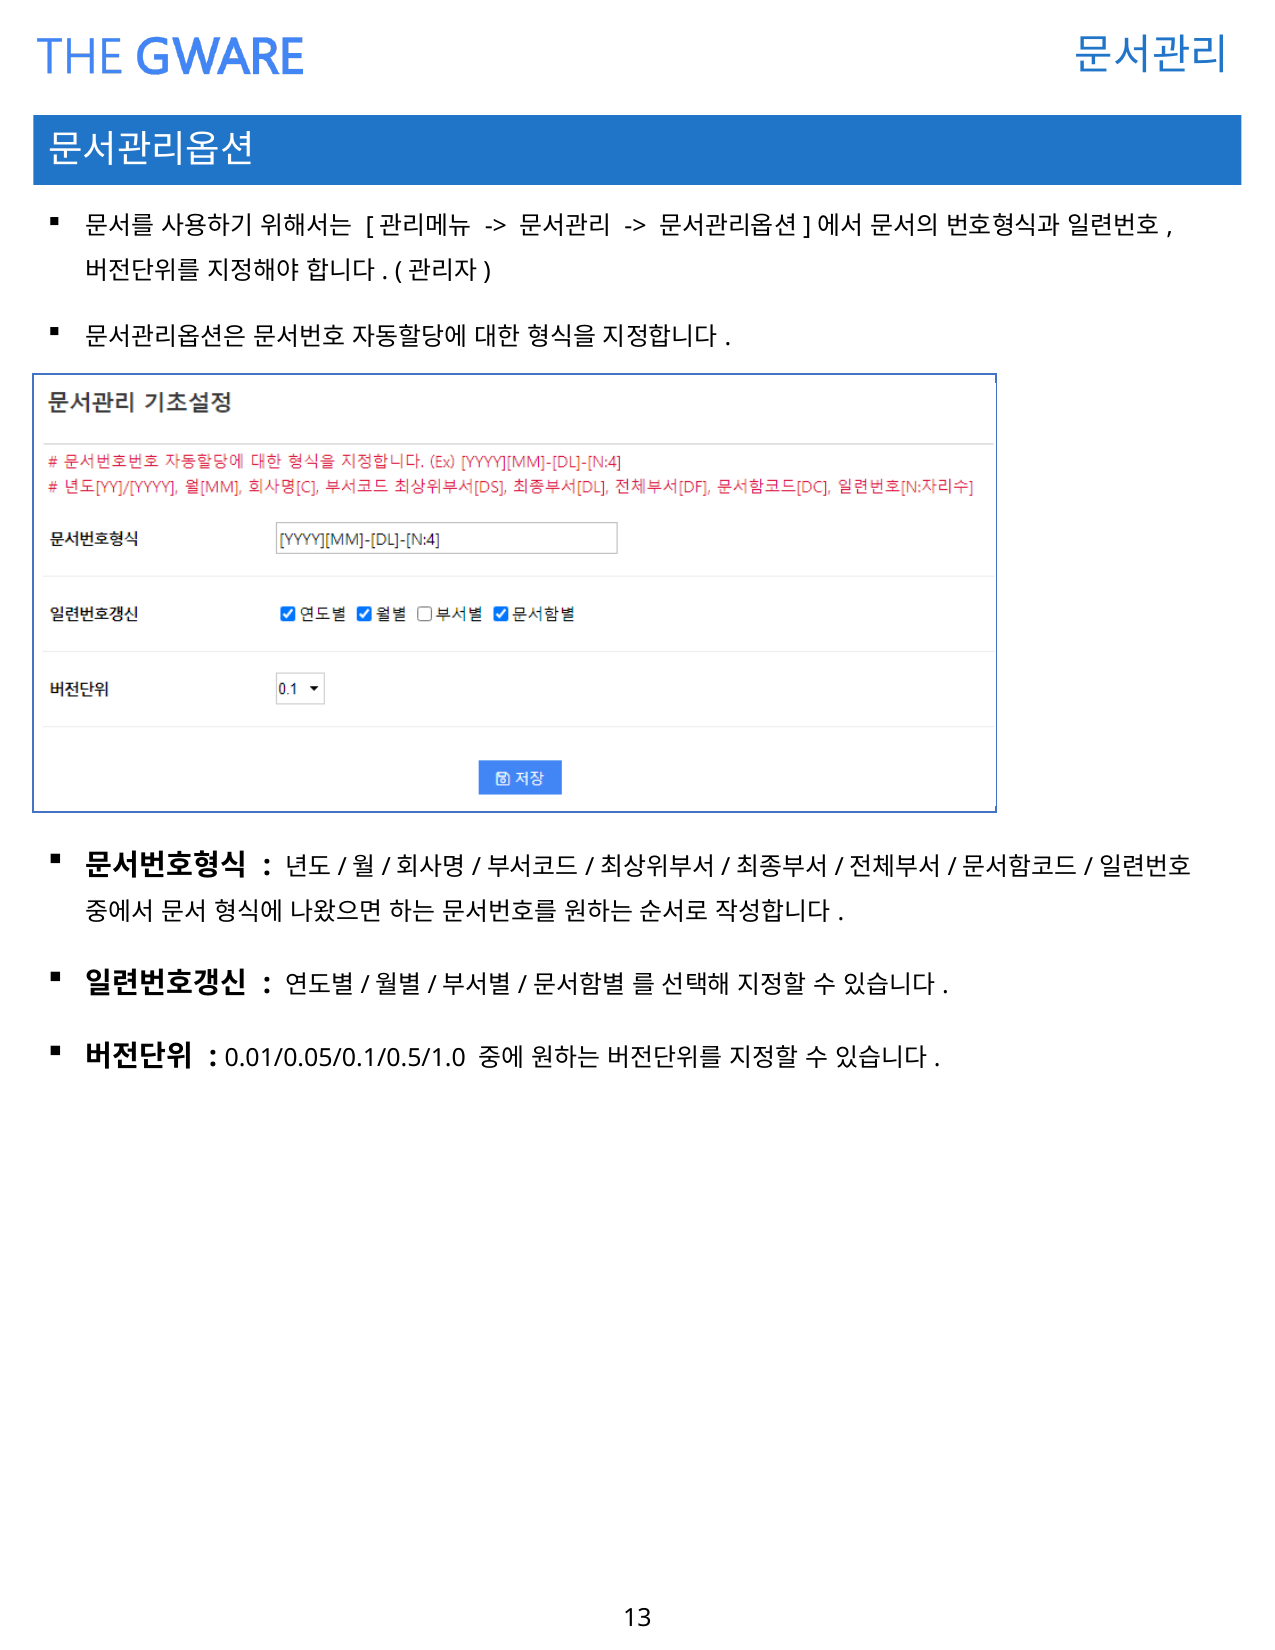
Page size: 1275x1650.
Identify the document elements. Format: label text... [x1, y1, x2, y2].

picture [39, 383, 996, 806]
picture [37, 36, 303, 75]
text_box 문서를 사용하기 위해서는 [관리메뉴 -> 문서관리 -> 문서관리옵션]에서 문서의 번호형식과 일련번호, 버전단위를 지정해야 합니다. (관리자) 문서관리옵션은 문서번호 자동할당에 대한 형식을 지정합니다. [33, 187, 1242, 363]
text_box 문서관리옵션 [33, 115, 1242, 185]
text_box [32, 373, 997, 813]
text_box 문서번호형식 : 년도/월/회사명/부서코드/최상위부서/최종부서/전체부서/문서함코드/일련번호 중에서 문서 형식에 나왔으면 하는 문서번호를 원하는 순서로 작성합니다. 일련번호갱신 : 연도별/월별/부서별/문서함별 를 선택해 지정할 수 있습니다. 버전단위 : 0.01/0.05/0.1/0.5/1.0 중에 원하는 버전단위를 지정할 수 있습니다. [33, 820, 1242, 1142]
